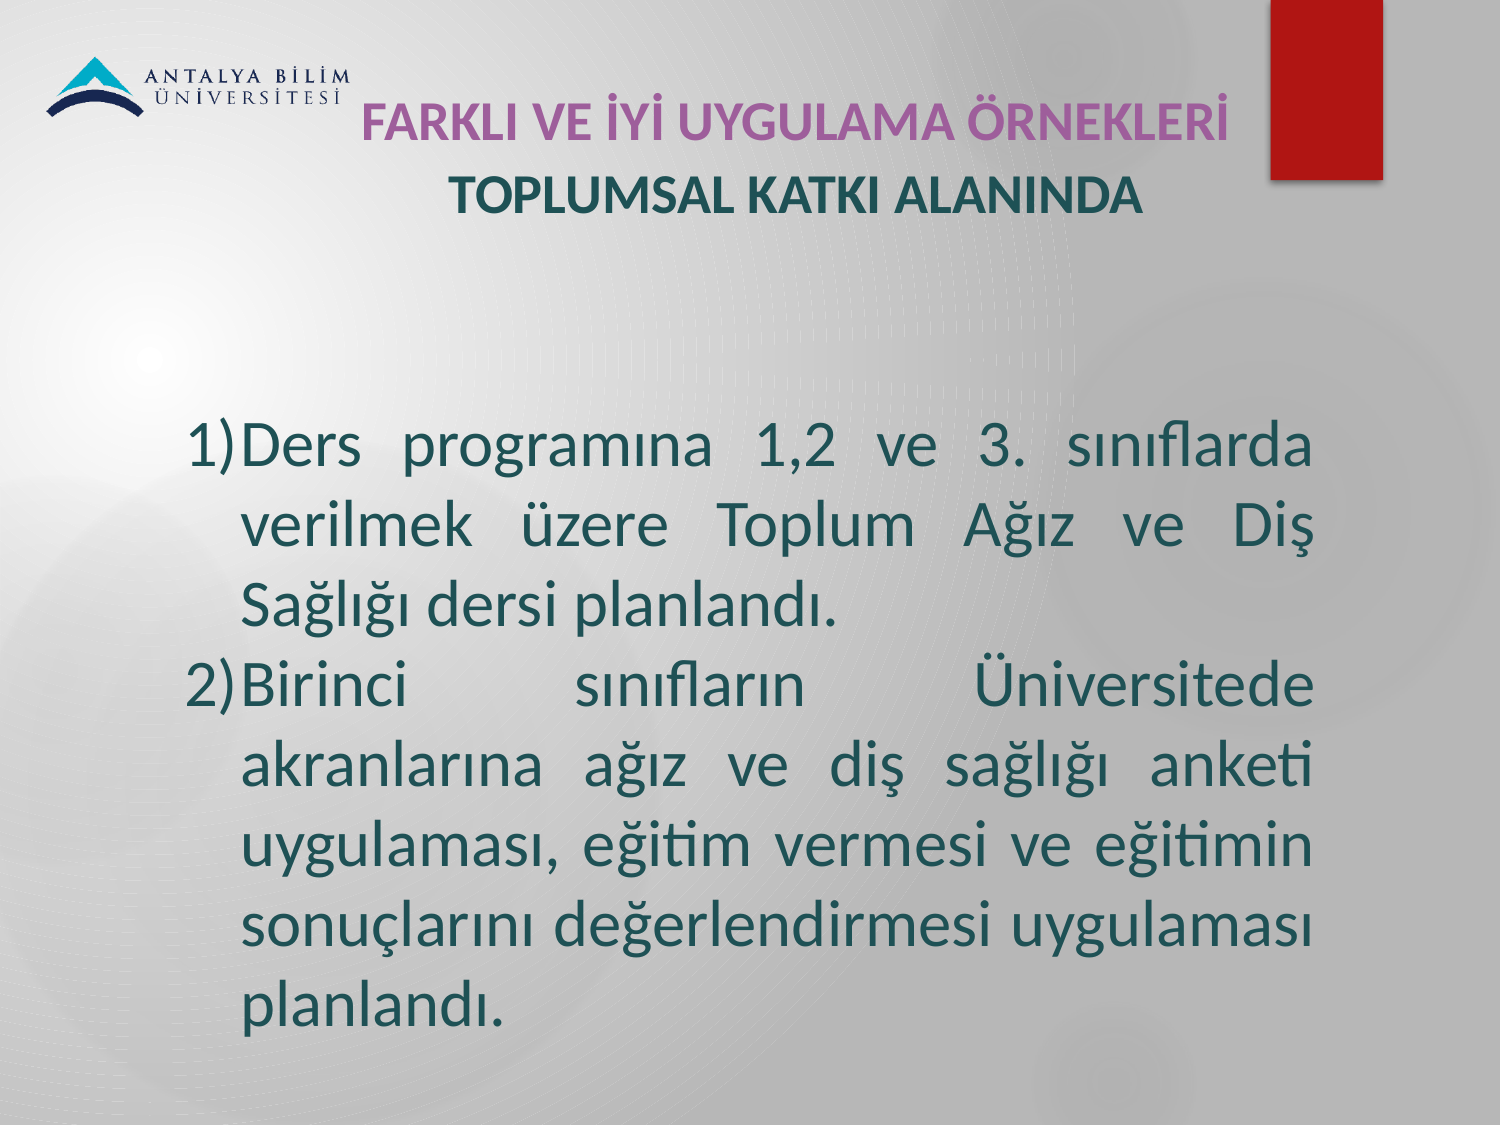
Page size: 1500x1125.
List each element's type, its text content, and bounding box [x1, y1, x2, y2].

picture [46, 54, 351, 120]
text_box Ders programına 1,2 ve 3. sınıflarda verilmek üzere Toplum Ağız ve Diş Sağlığı dersi planlandı. Birinci sınıfların Üniversitede akranlarına ağız ve diş sağlığı anketi uygulaması, eğitim vermesi ve eğitimin sonuçlarını değerlendirmesi uygulaması planlandı. [169, 392, 1331, 1047]
text_box FARKLI VE İYİ UYGULAMA ÖRNEKLERİ TOPLUMSAL KATKI ALANINDA [335, 77, 1257, 241]
